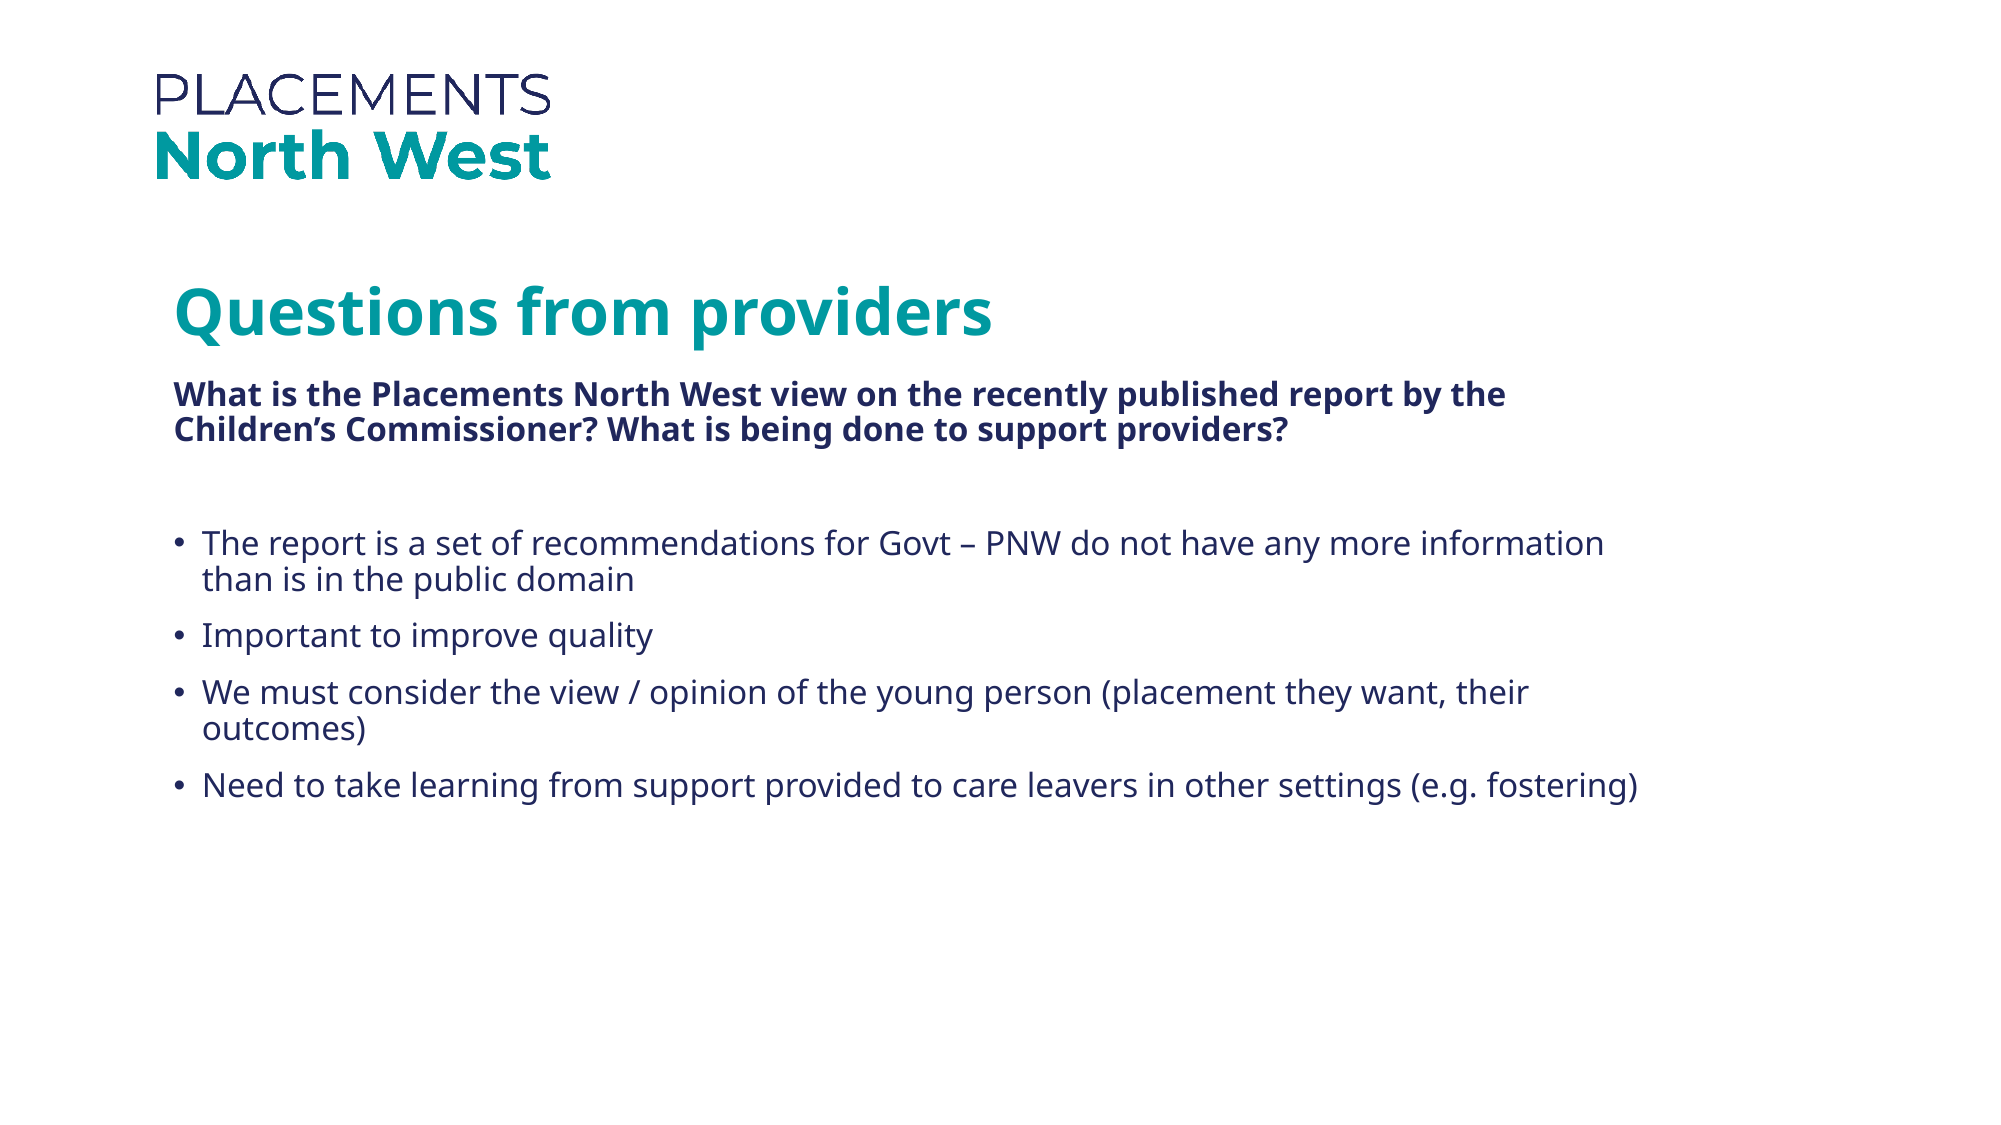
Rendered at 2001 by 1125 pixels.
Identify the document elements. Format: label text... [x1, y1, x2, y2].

picture [141, 59, 566, 193]
text_box What is the Placements North West view on the recently published report by the Children’s Commissioner? What is being done to support providers? The report is a set of recommendations for Govt – PNW do not have any more information than is in the public domain Important to improve quality We must consider the view / opinion of the young person (placement they want, their outcomes) Need to take learning from support provided to care leavers in other settings (e.g. fostering) [158, 369, 1672, 1114]
text_box Questions from providers [158, 205, 1884, 423]
